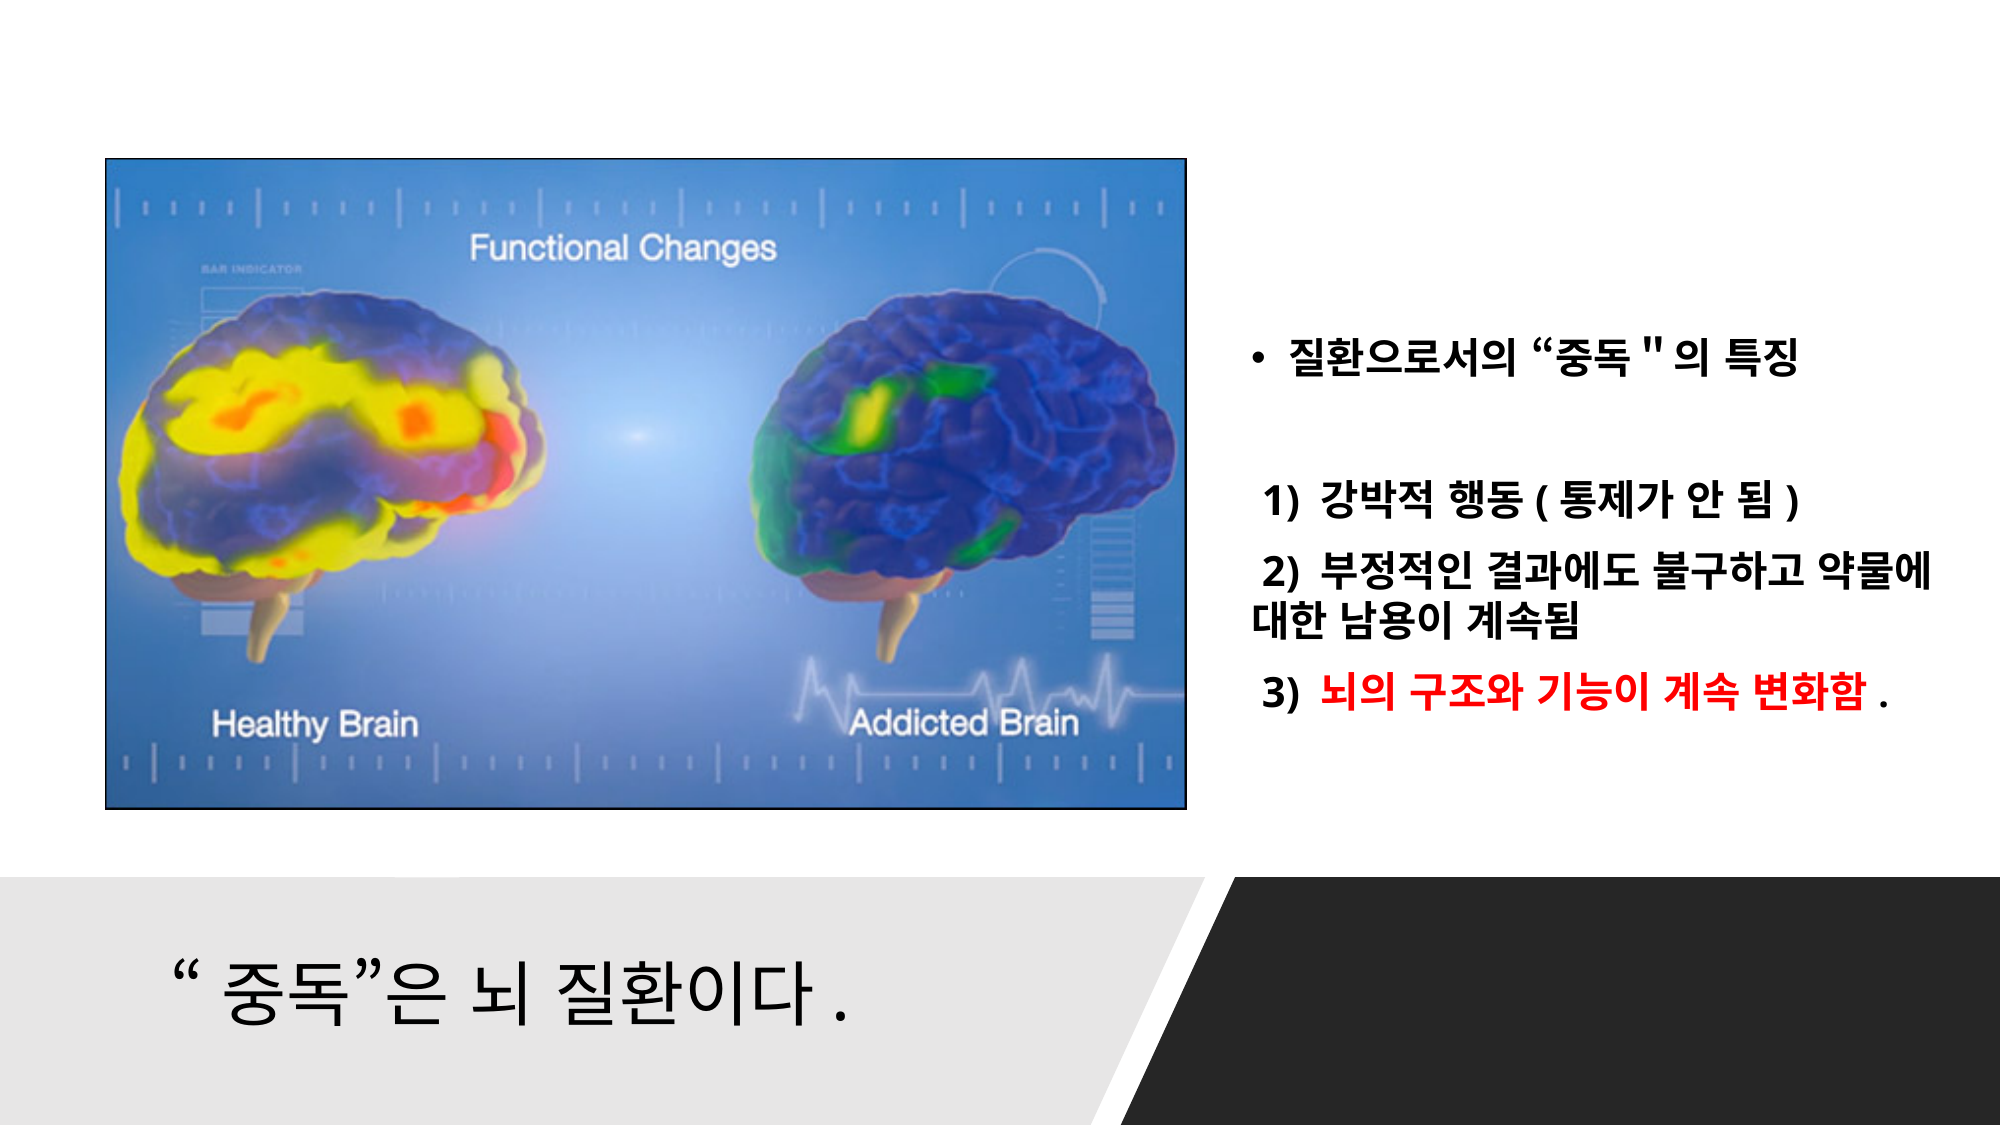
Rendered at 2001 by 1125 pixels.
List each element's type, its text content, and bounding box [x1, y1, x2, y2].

text_box [1119, 875, 2000, 1125]
text_box [0, 875, 1207, 1125]
picture [105, 158, 1187, 810]
list 질환으로서의 “중독＂의 특징 1) 강박적 행동(통제가 안 됨) 2) 부정적인 결과에도 불구하고 약물에 대한 남용이 계속됨 3) 뇌의 구조와 기능이 계속 변화함. [1236, 158, 1982, 818]
title “중독”은 뇌 질환이다. [155, 907, 1090, 1087]
